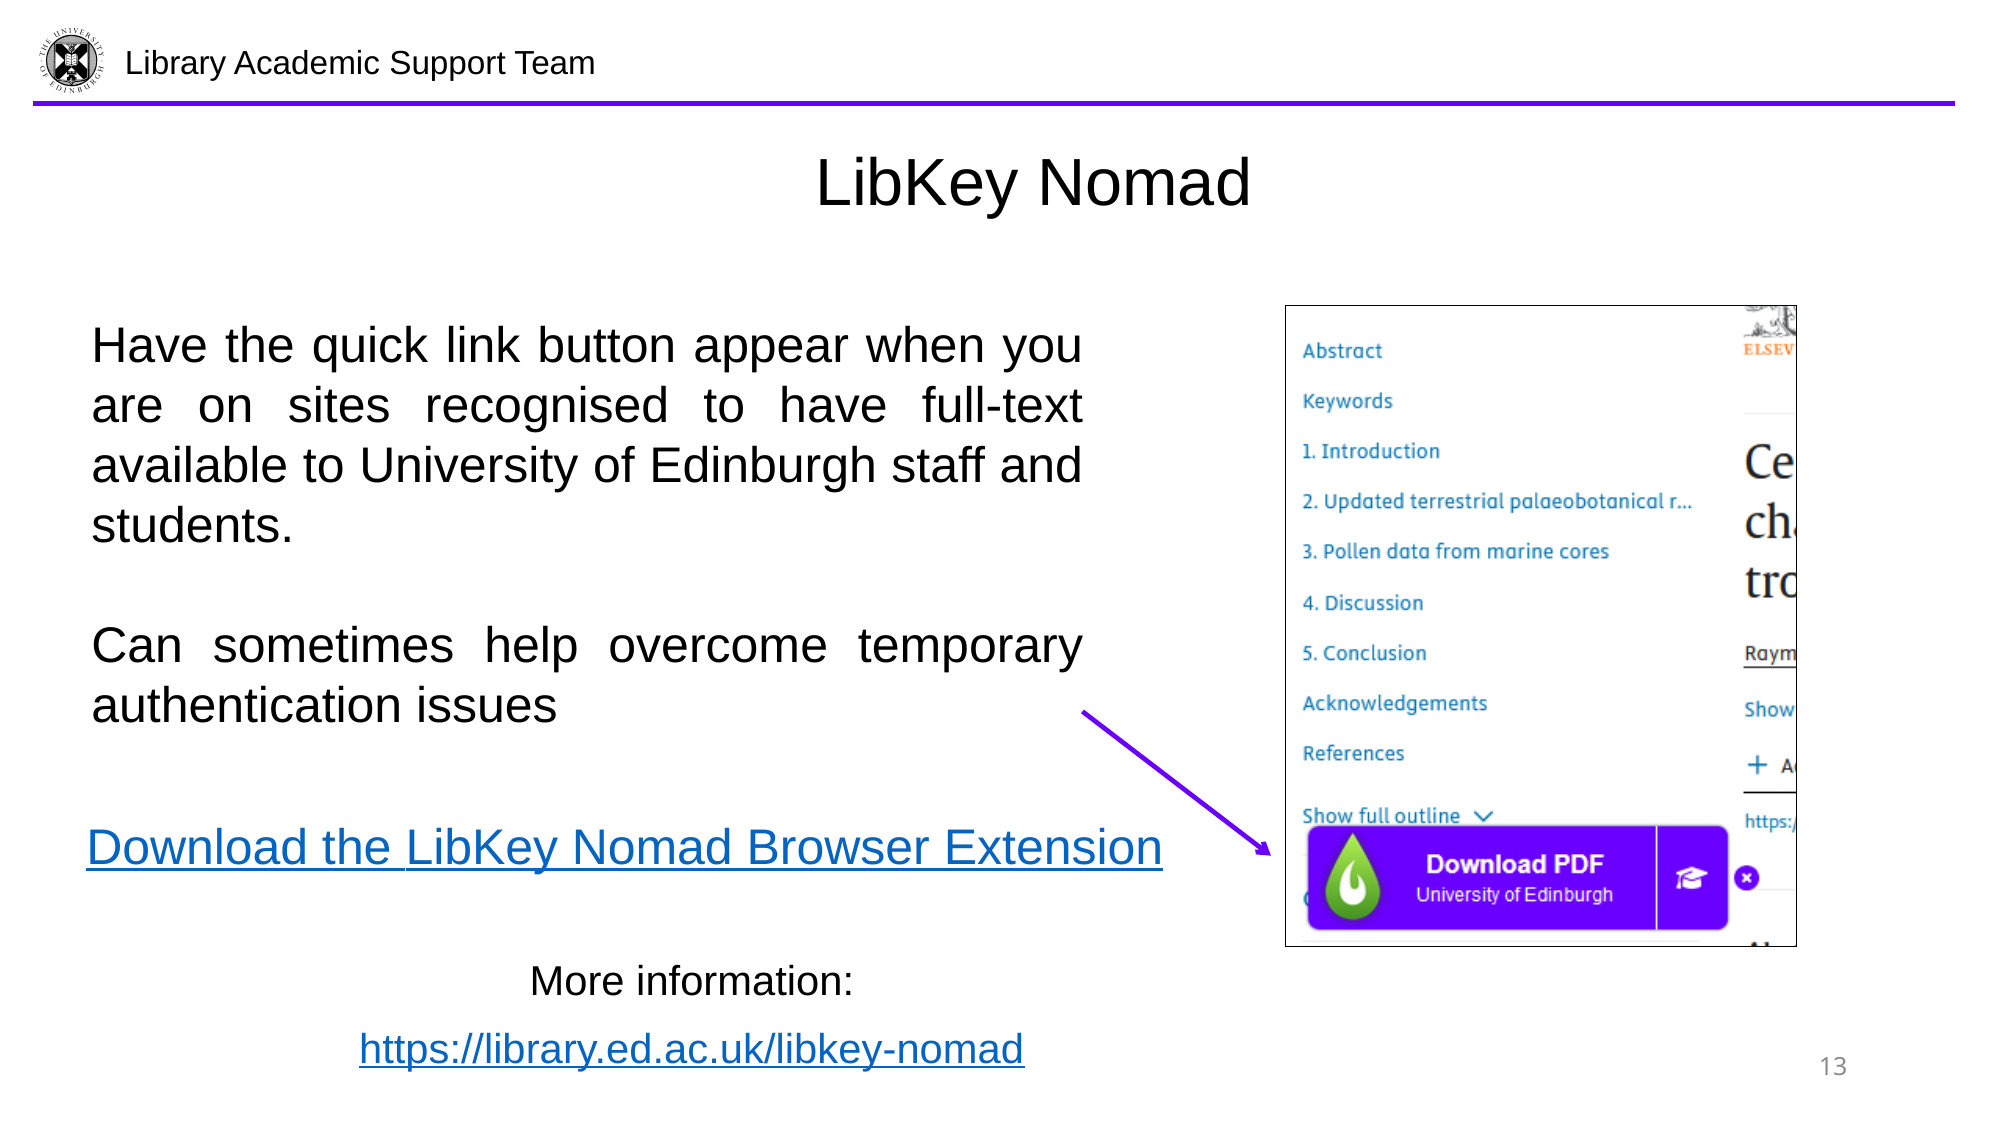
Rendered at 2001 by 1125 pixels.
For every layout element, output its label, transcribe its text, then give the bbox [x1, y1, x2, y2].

text_box https://library.ed.ac.uk/libkey-nomad [191, 1014, 1192, 1080]
text_box More information: [191, 946, 1192, 1011]
text_box Library Academic Support Team [110, 33, 1619, 89]
picture [1285, 305, 1797, 947]
title LibKey Nomad [112, 132, 1956, 236]
slide_number 13 [1794, 1042, 1863, 1092]
text_box Have the quick link button appear when you are on sites recognised to have full-text available to University of Edinburgh staff and students. Can sometimes help overcome temporary authentication issues [76, 305, 1099, 741]
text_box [1082, 711, 1271, 856]
picture [33, 22, 110, 100]
text_box Download the LibKey Nomad Browser Extension [71, 807, 1213, 883]
